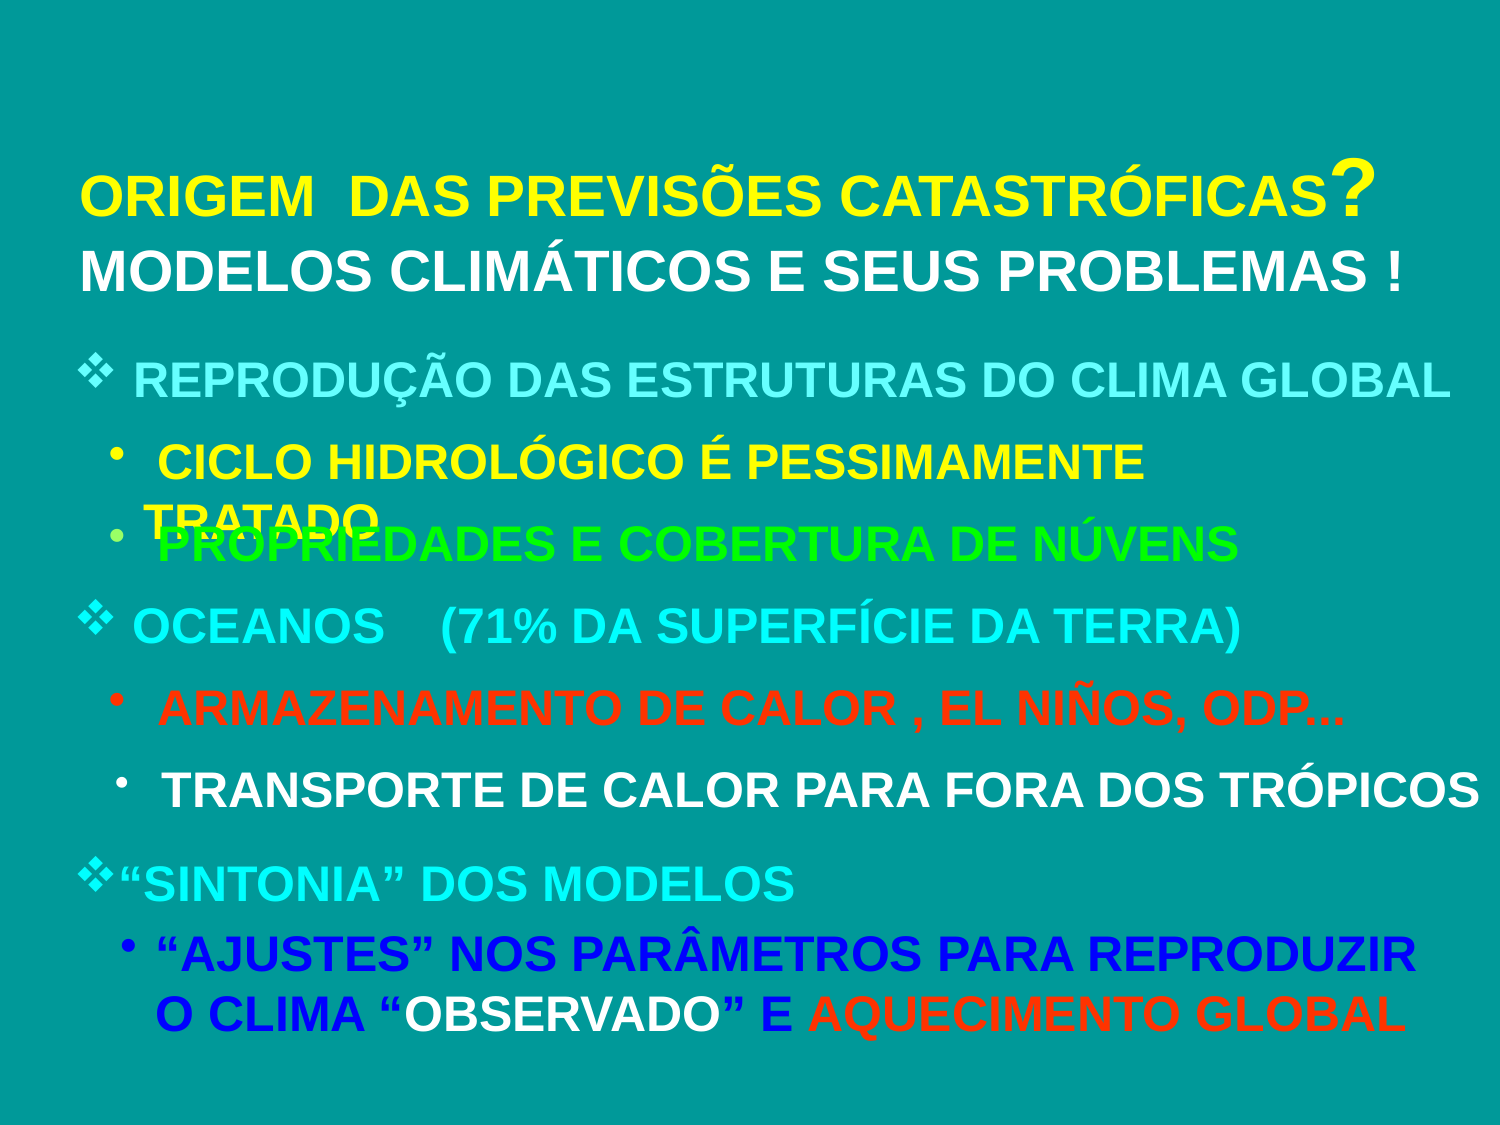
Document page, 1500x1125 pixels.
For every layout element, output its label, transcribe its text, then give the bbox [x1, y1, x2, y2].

text_box REPRODUÇÃO DAS ESTRUTURAS DO CLIMA GLOBAL [58, 339, 1480, 415]
text_box CICLO HIDROLÓGICO É PESSIMAMENTE TRATADO [93, 421, 1407, 557]
text_box PROPRIEDADES E COBERTURA DE NÚVENS [93, 503, 1370, 579]
text_box “AJUSTES” NOS PARÂMETROS PARA REPRODUZIR O CLIMA “OBSERVADO” E AQUECIMENTO GLOBAL [105, 913, 1464, 1049]
text_box ARMAZENAMENTO DE CALOR , EL NIÑOS, ODP... [93, 667, 1388, 743]
text_box OCEANOS (71% DA SUPERFÍCIE DA TERRA) [58, 585, 1421, 661]
text_box ORIGEM DAS PREVISÕES CATASTRÓFICAS? MODELOS CLIMÁTICOS E SEUS PROBLEMAS ! [64, 125, 1436, 311]
text_box “SINTONIA” DOS MODELOS [58, 843, 1096, 919]
text_box TRANSPORTE DE CALOR PARA FORA DOS TRÓPICOS [99, 749, 1500, 825]
